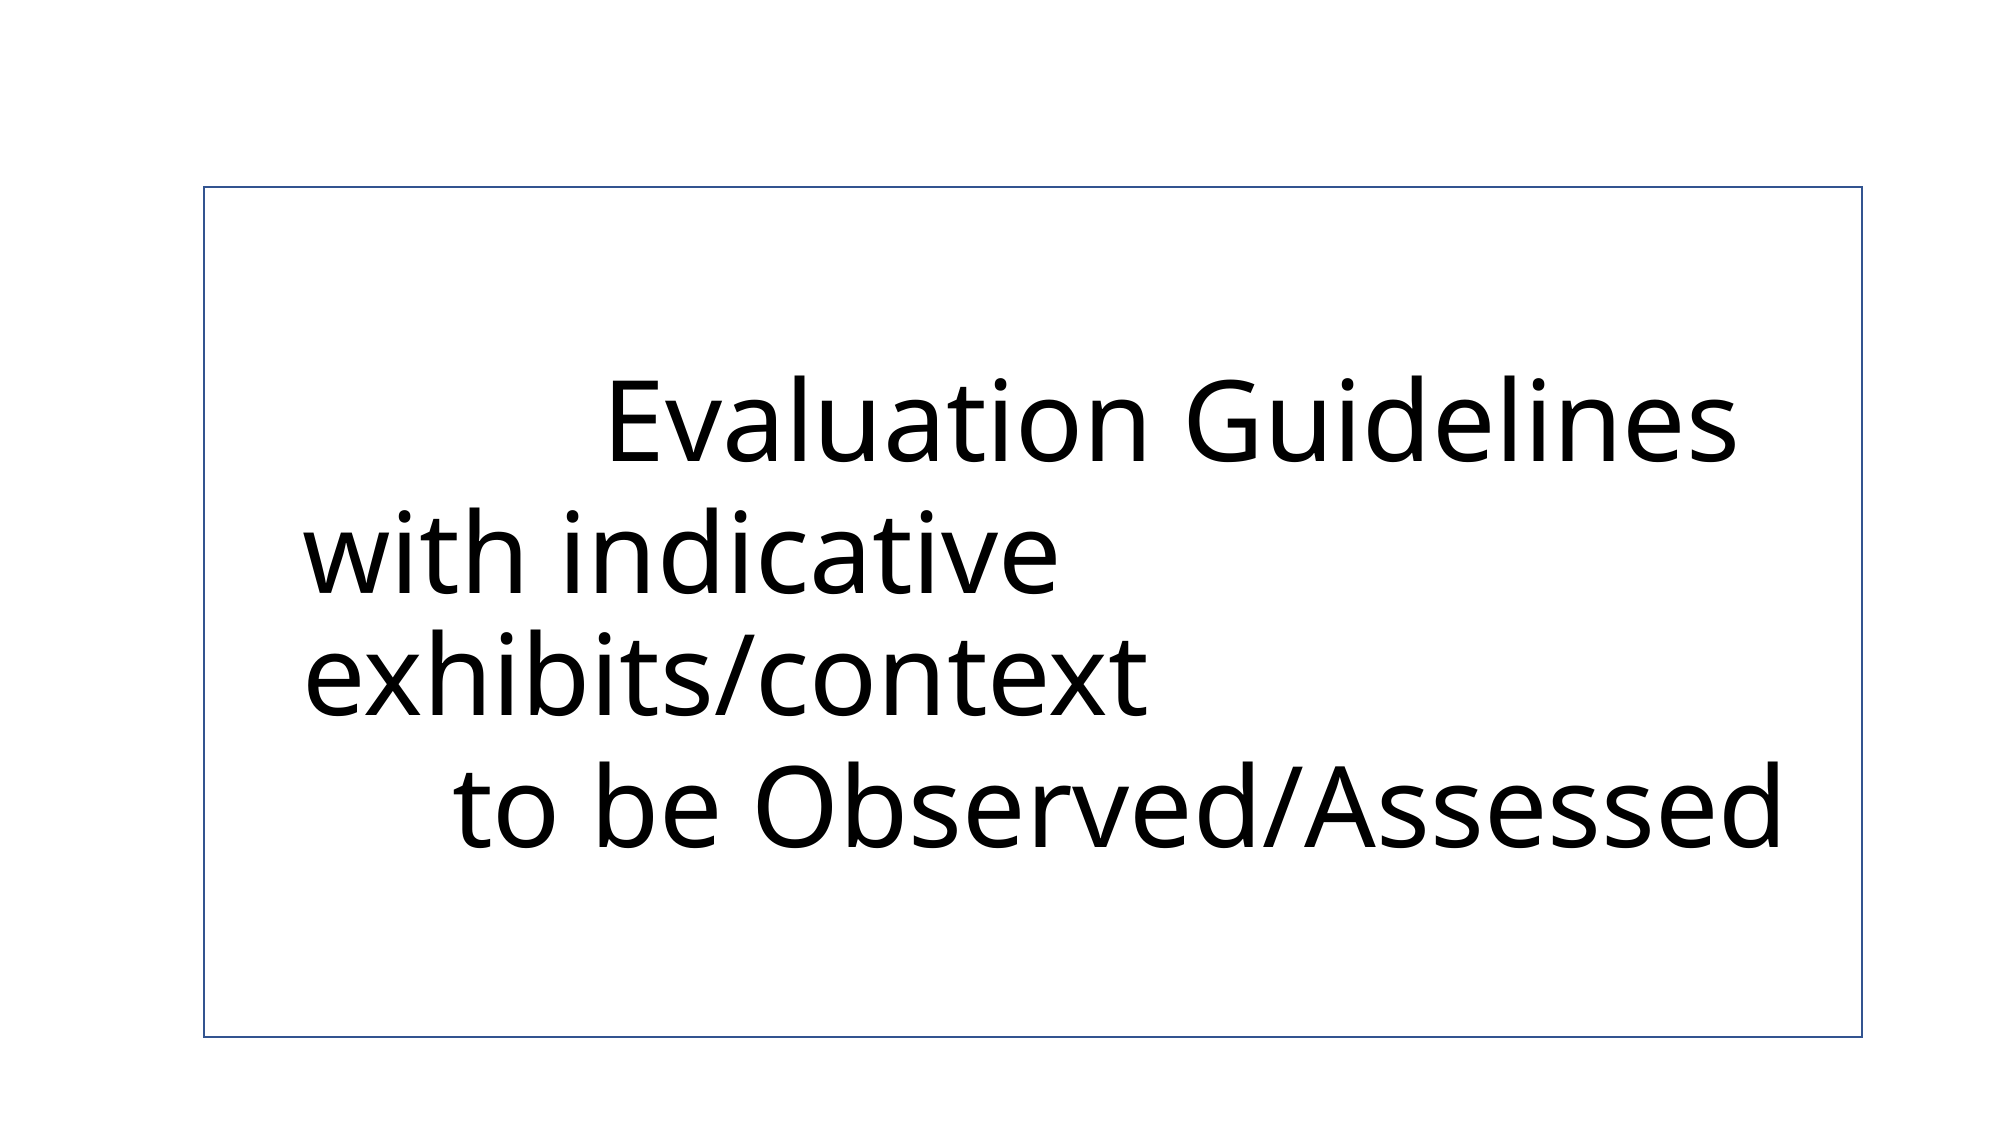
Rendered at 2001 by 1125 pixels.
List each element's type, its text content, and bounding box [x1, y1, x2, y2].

list Evaluation Guidelines with indicative exhibits/context to be Observed/Assessed [137, 147, 1863, 1014]
text_box [203, 186, 1863, 1038]
